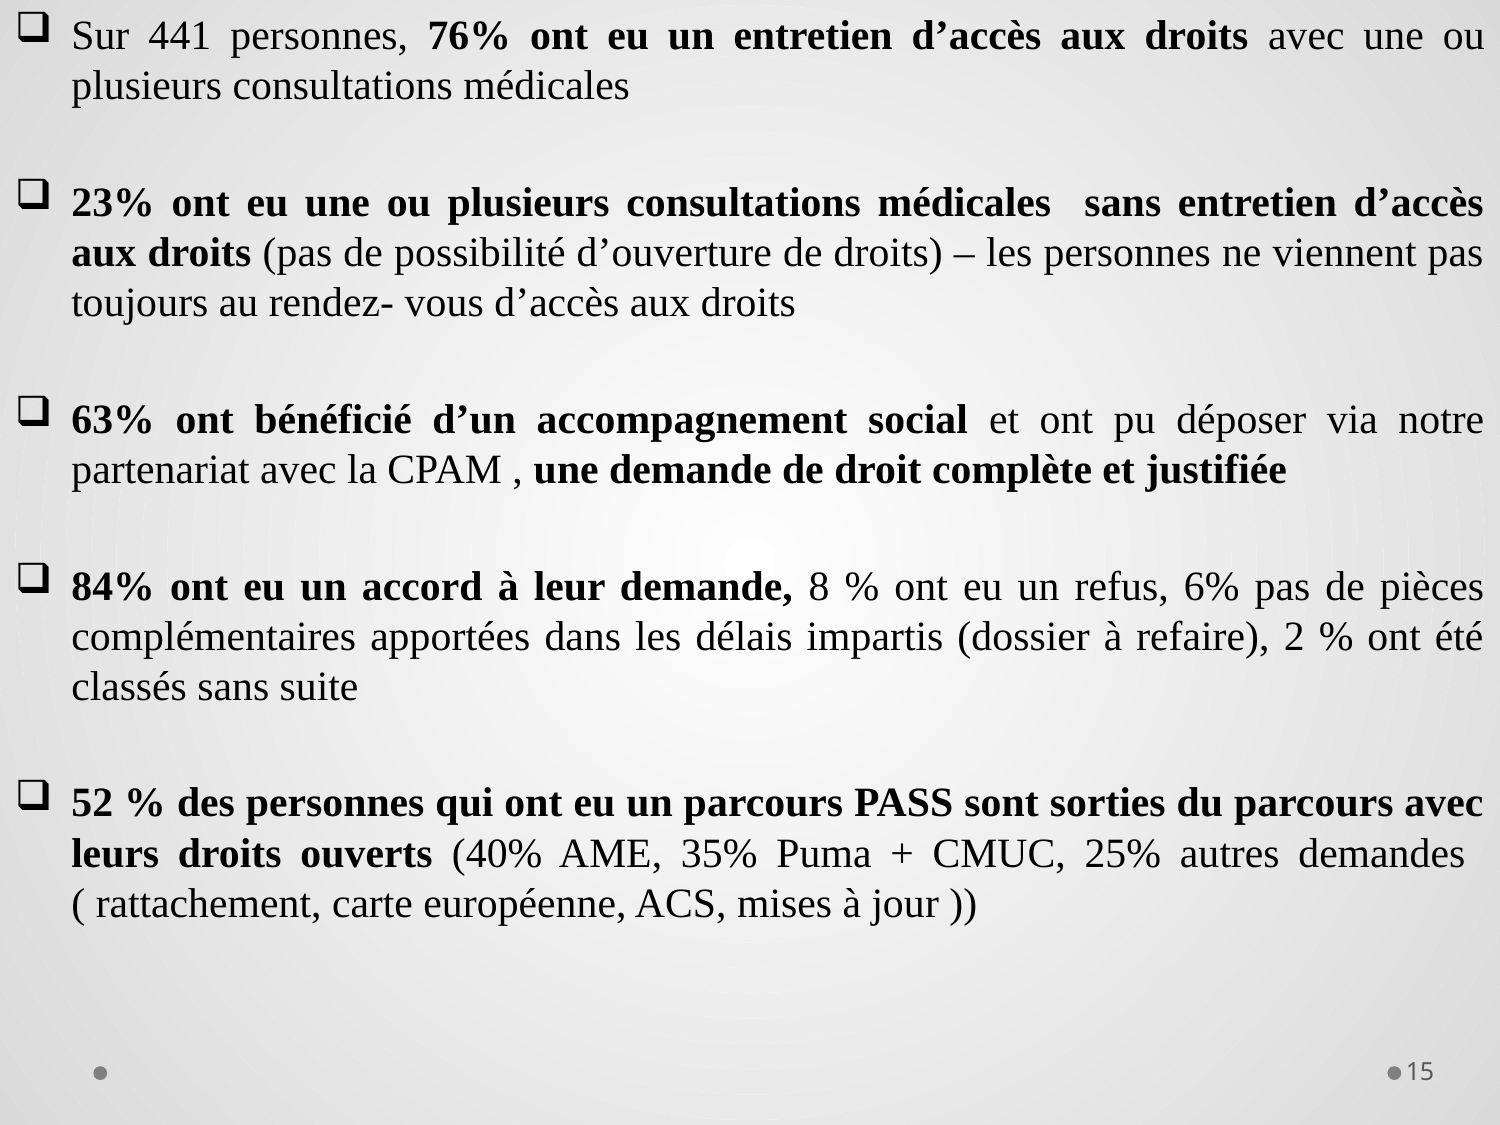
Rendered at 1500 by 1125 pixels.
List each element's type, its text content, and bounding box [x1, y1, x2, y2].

list Sur 441 personnes, 76% ont eu un entretien d’accès aux droits avec une ou plusieurs consultations médicales 23% ont eu une ou plusieurs consultations médicales sans entretien d’accès aux droits (pas de possibilité d’ouverture de droits) – les personnes ne viennent pas toujours au rendez- vous d’accès aux droits 63% ont bénéficié d’un accompagnement social et ont pu déposer via notre partenariat avec la CPAM , une demande de droit complète et justifiée 84% ont eu un accord à leur demande, 8 % ont eu un refus, 6% pas de pièces complémentaires apportées dans les délais impartis (dossier à refaire), 2 % ont été classés sans suite 52 % des personnes qui ont eu un parcours PASS sont sorties du parcours avec leurs droits ouverts (40% AME, 35% Puma + CMUC, 25% autres demandes ( rattachement, carte européenne, ACS, mises à jour )) [0, 0, 1500, 1125]
slide_number 15 [1401, 1042, 1494, 1103]
